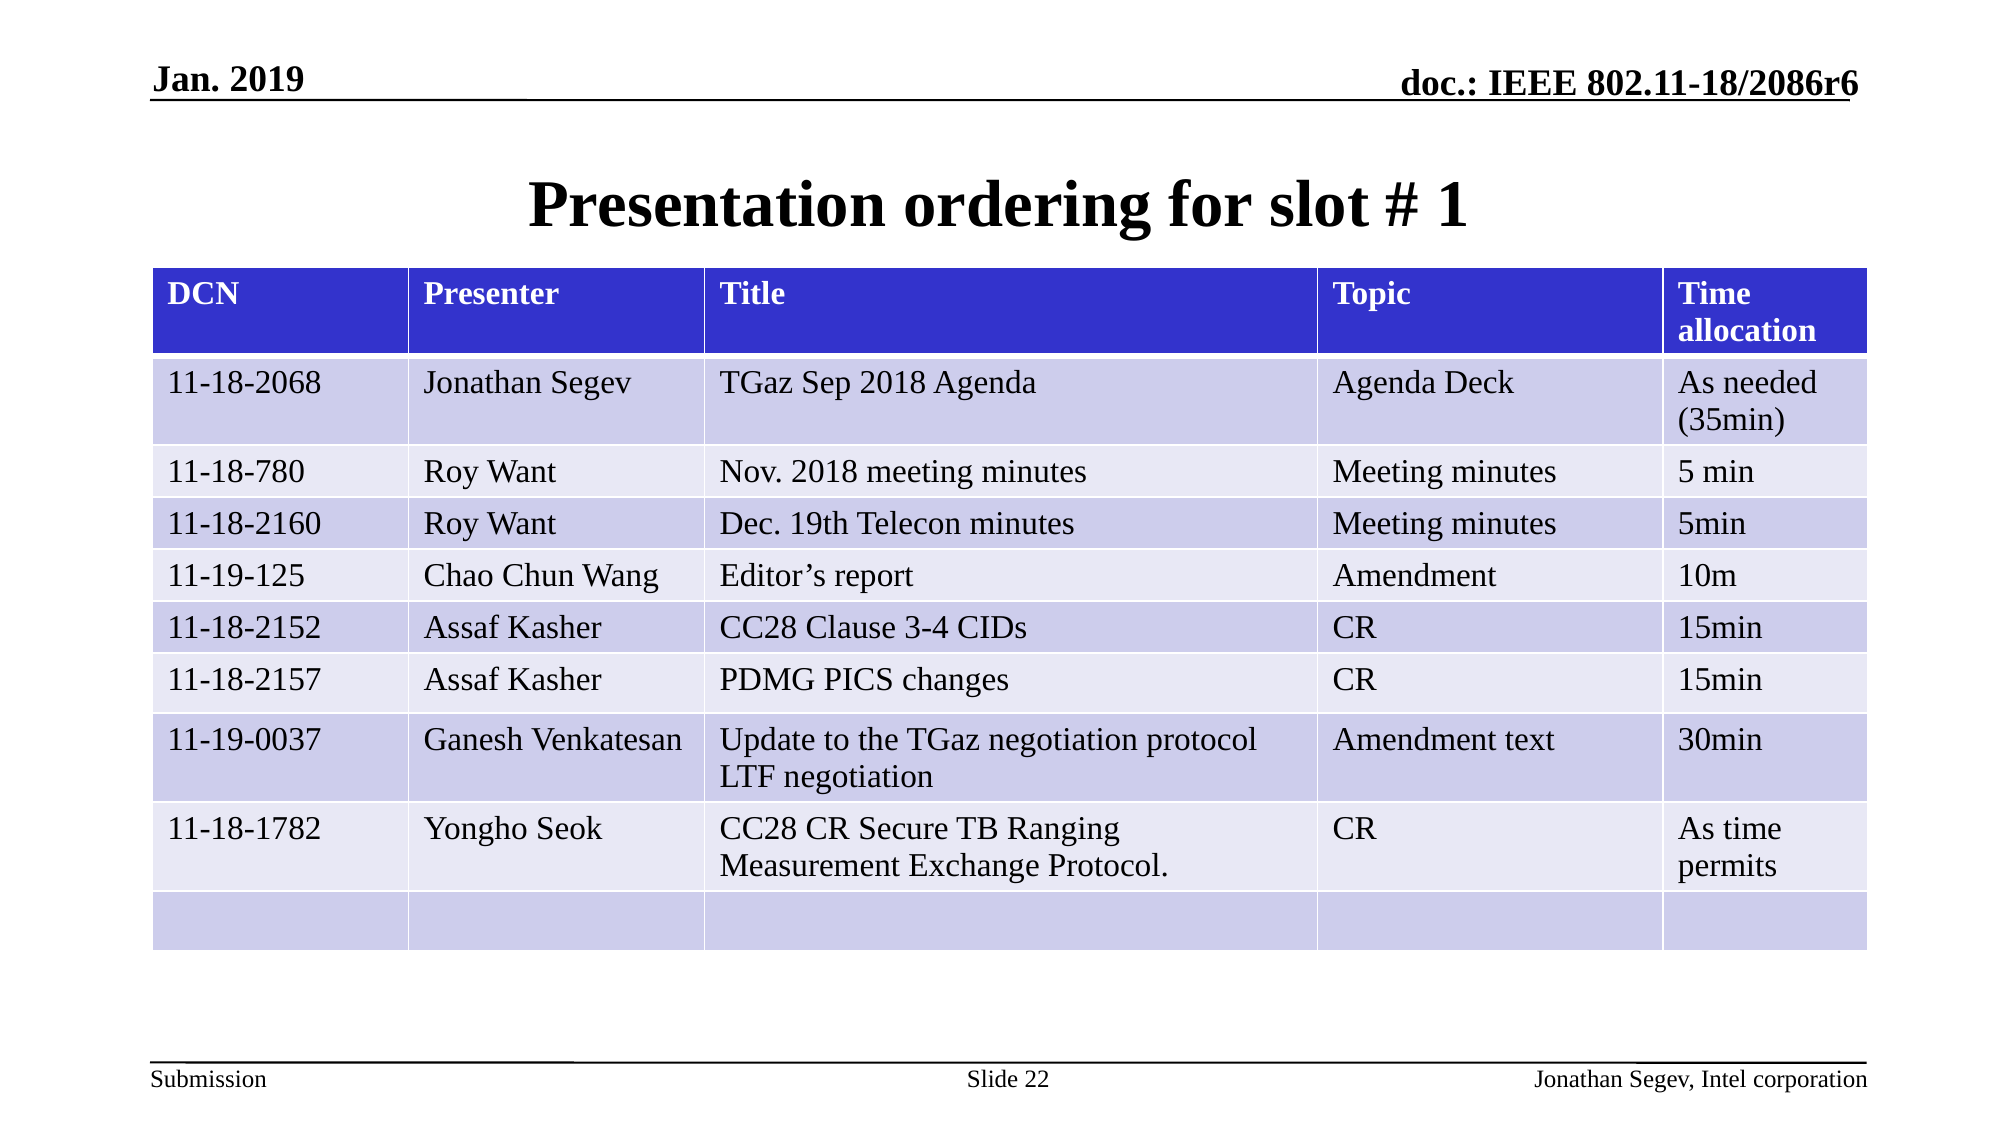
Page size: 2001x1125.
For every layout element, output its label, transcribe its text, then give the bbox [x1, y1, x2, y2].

table_cell PDMG PICS changes [705, 654, 1317, 712]
table_cell Roy Want [409, 498, 704, 548]
table_cell Jonathan Segev [409, 359, 704, 444]
table_cell [409, 892, 704, 950]
table_cell Amendment [1318, 550, 1662, 600]
table_cell 11-18-1782 [153, 803, 408, 890]
table_cell Nov. 2018 meeting minutes [705, 446, 1317, 496]
table_cell Dec. 19th Telecon minutes [705, 498, 1317, 548]
table_cell Agenda Deck [1318, 359, 1662, 444]
table_cell 10m [1664, 550, 1867, 600]
table_cell CR [1318, 602, 1662, 652]
table_cell Roy Want [409, 446, 704, 496]
table_cell 11-18-2068 [153, 359, 408, 444]
table_header Topic [1318, 268, 1662, 353]
table_cell [153, 892, 408, 950]
table_cell Editor’s report [705, 550, 1317, 600]
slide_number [152, 54, 563, 100]
table_cell Meeting minutes [1318, 498, 1662, 548]
table_cell CC28 CR Secure TB Ranging Measurement Exchange Protocol. [705, 803, 1317, 890]
title Presentation ordering for slot # 1 [149, 112, 1850, 288]
table_cell 11-18-2160 [153, 498, 408, 548]
table_cell 5min [1664, 498, 1867, 548]
table_cell 11-18-2152 [153, 602, 408, 652]
table_cell Assaf Kasher [409, 654, 704, 712]
table_cell Ganesh Venkatesan [409, 714, 704, 801]
table_cell Meeting minutes [1318, 446, 1662, 496]
table_cell CR [1318, 803, 1662, 890]
table_header Time allocation [1664, 268, 1867, 353]
table_cell 30min [1664, 714, 1867, 801]
table_cell 11-18-780 [153, 446, 408, 496]
table_cell 11-19-0037 [153, 714, 408, 801]
table_cell 11-18-2157 [153, 654, 408, 712]
table_cell CC28 Clause 3-4 CIDs [705, 602, 1317, 652]
table_cell 15min [1664, 654, 1867, 712]
table_cell Assaf Kasher [409, 602, 704, 652]
table_cell [705, 892, 1317, 950]
table_cell 11-19-125 [153, 550, 408, 600]
table_cell As time permits [1664, 803, 1867, 890]
table_cell [1318, 892, 1662, 950]
table_cell 15min [1664, 602, 1867, 652]
table_header Title [705, 268, 1317, 353]
table_cell Yongho Seok [409, 803, 704, 890]
table_cell TGaz Sep 2018 Agenda [705, 359, 1317, 444]
table_cell Amendment text [1318, 714, 1662, 801]
table_cell CR [1318, 654, 1662, 712]
slide_number Slide 22 [950, 1061, 1067, 1123]
table_cell [1664, 892, 1867, 950]
table_cell Update to the TGaz negotiation protocol LTF negotiation [705, 714, 1317, 801]
table_header Presenter [409, 268, 704, 353]
footer Jonathan Segev, Intel corporation [1171, 1061, 1869, 1093]
table_cell 5 min [1664, 446, 1867, 496]
table_cell Chao Chun Wang [409, 550, 704, 600]
table_cell As needed (35min) [1664, 359, 1867, 444]
table_header DCN [153, 268, 408, 353]
